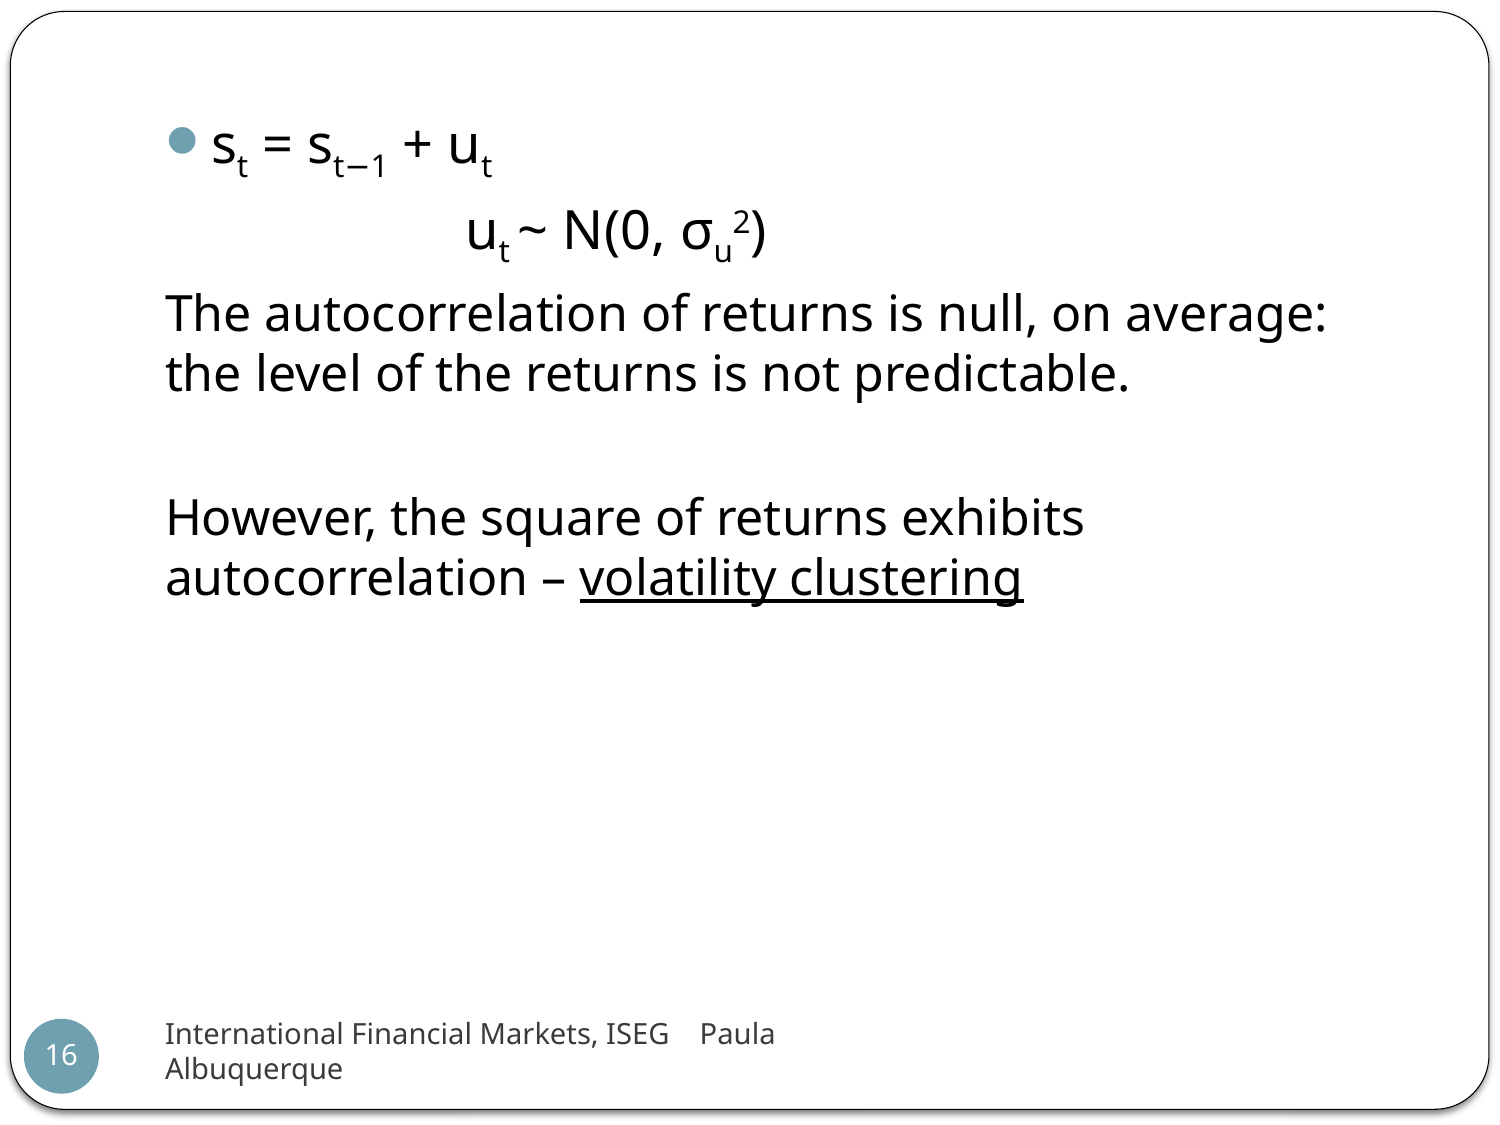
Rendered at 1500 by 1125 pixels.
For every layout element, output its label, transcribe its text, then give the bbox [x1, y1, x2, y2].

footer International Financial Markets, ISEG Paula Albuquerque [150, 1012, 800, 1088]
list st = st−1 + ut ut ~ N(0, σu2) The autocorrelation of returns is null, on average: the level of the returns is not predictable. However, the square of returns exhibits autocorrelation – volatility clustering [149, 101, 1426, 988]
slide_number 16 [23, 1018, 99, 1094]
